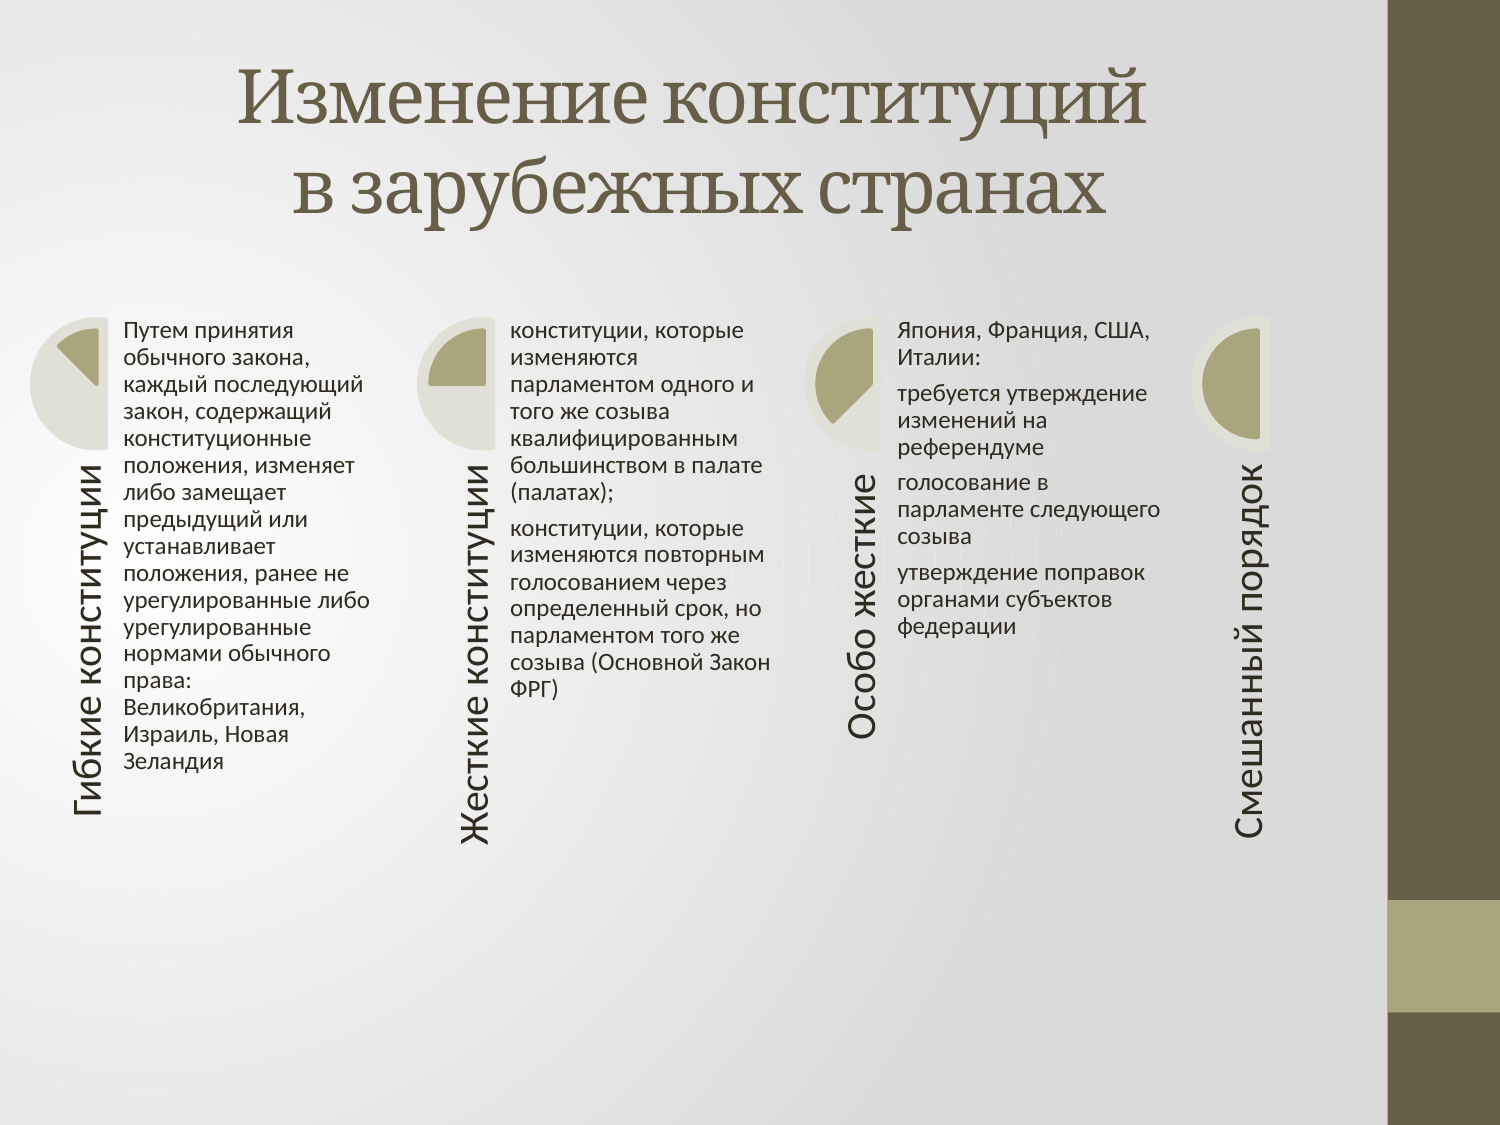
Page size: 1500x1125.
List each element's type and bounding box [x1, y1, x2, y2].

list [28, 42, 1326, 1125]
